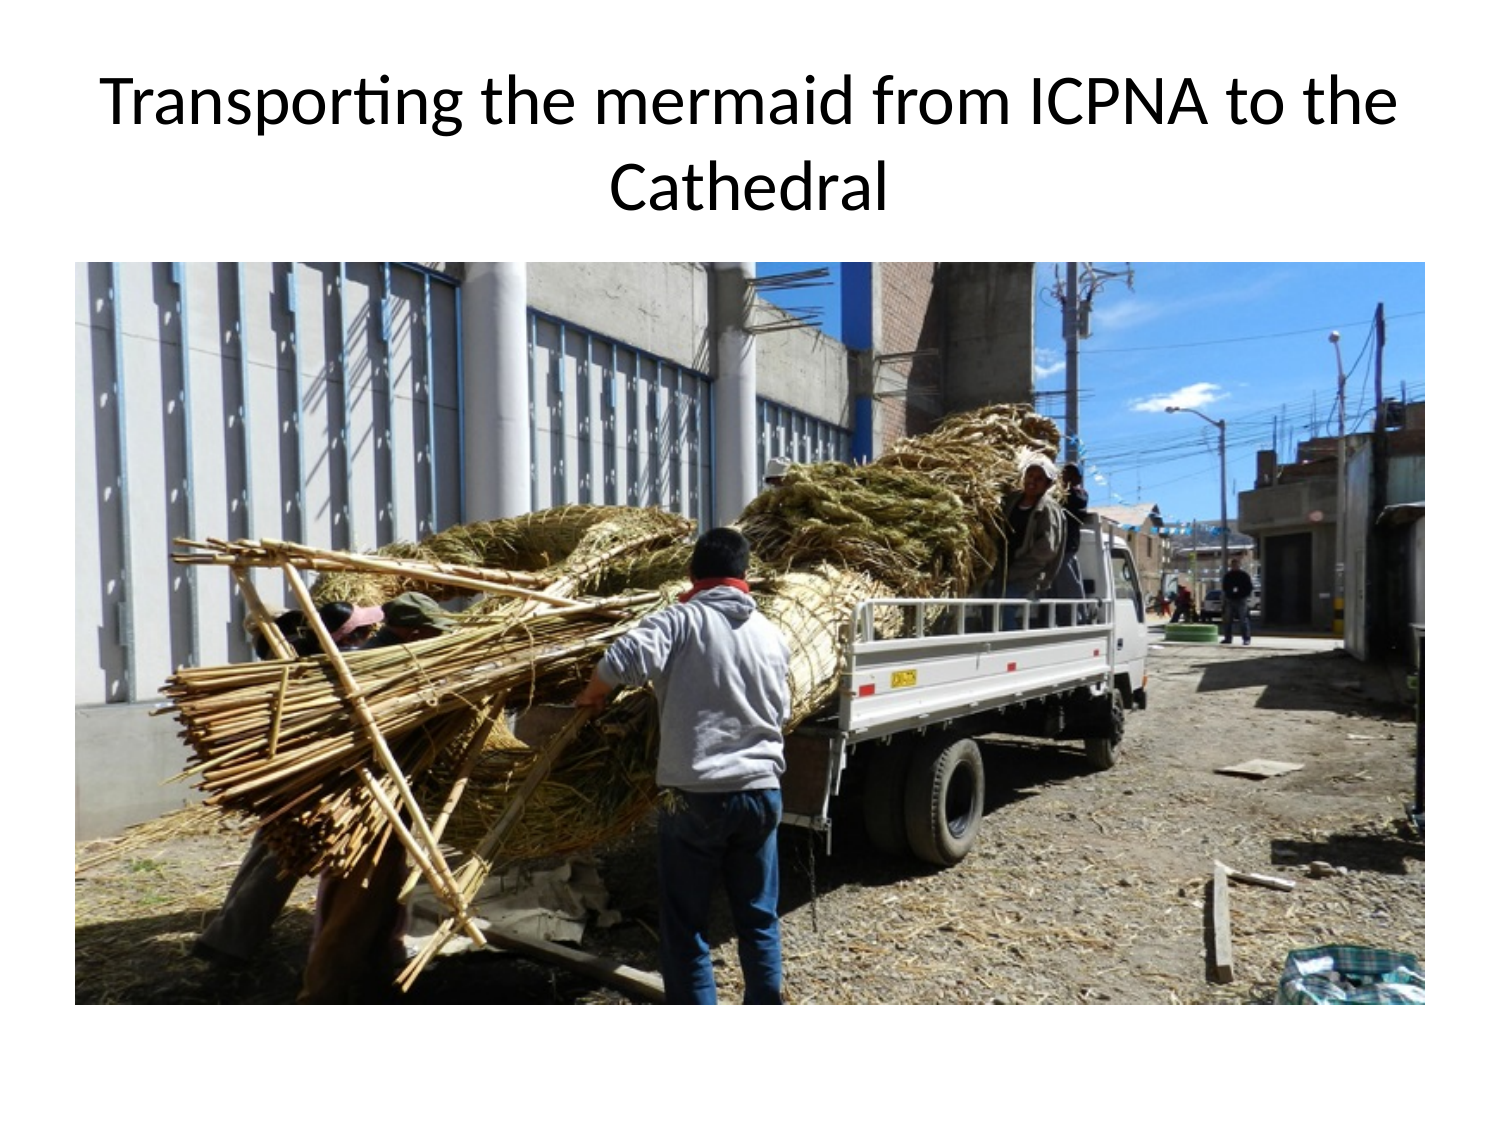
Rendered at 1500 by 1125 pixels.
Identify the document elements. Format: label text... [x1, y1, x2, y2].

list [74, 262, 1426, 1006]
title Transporting the mermaid from ICPNA to the Cathedral [75, 45, 1425, 233]
